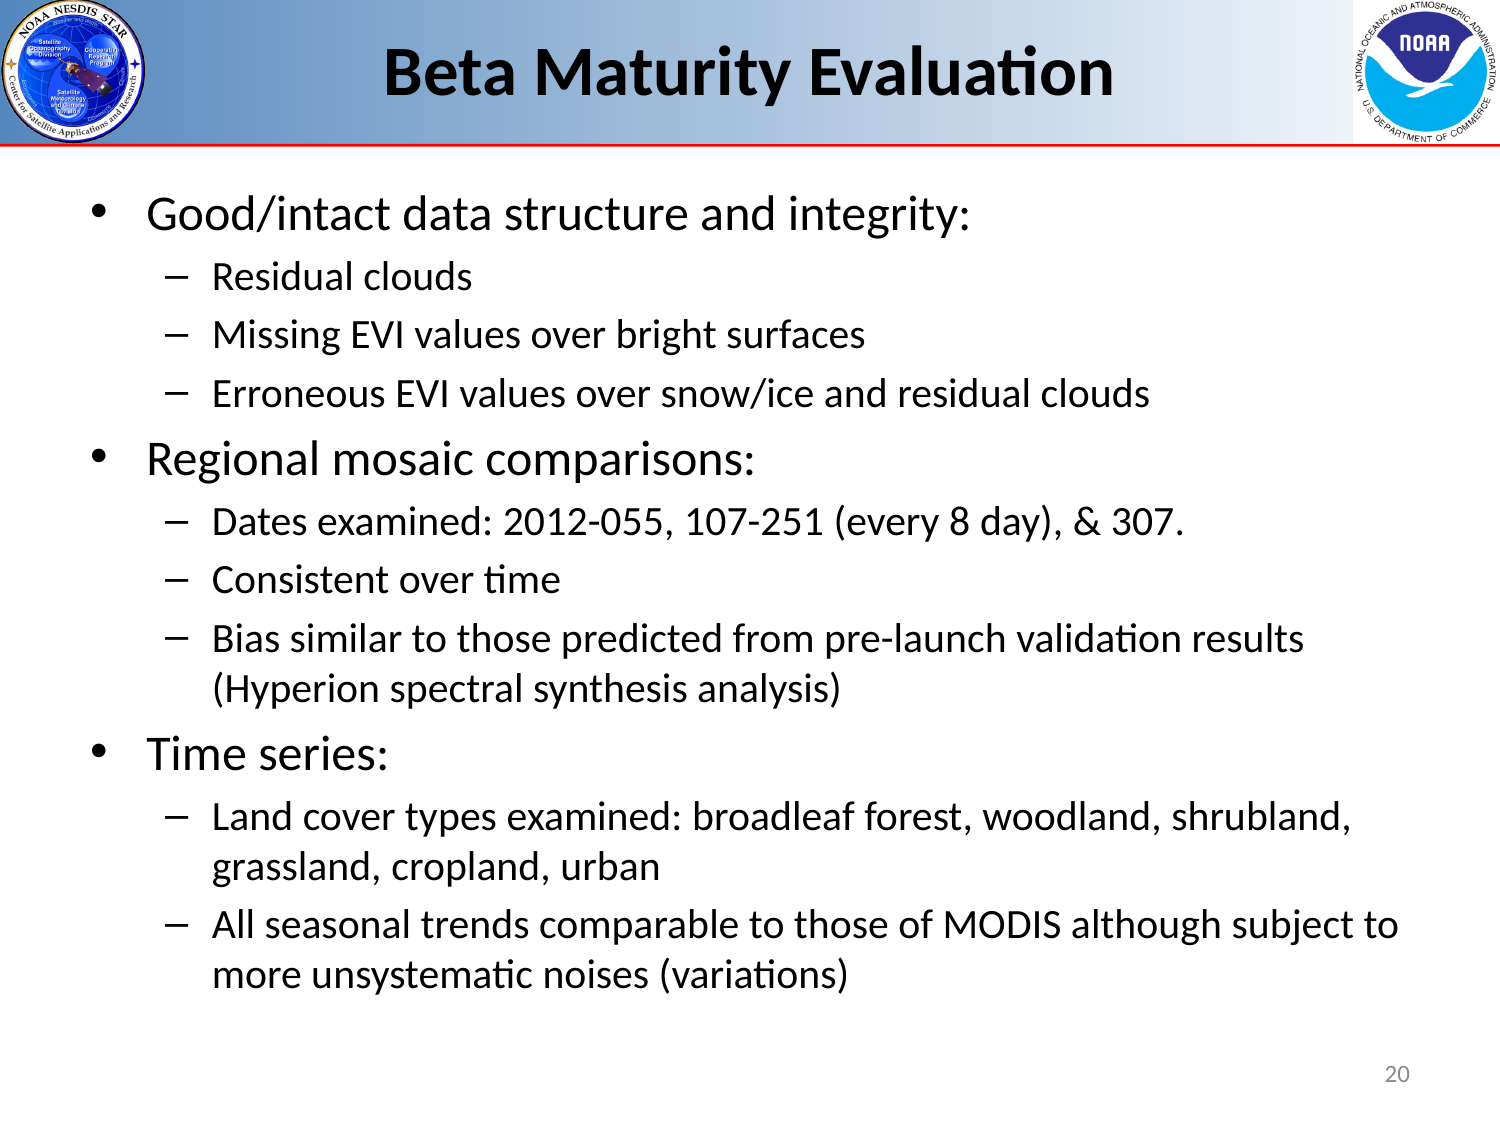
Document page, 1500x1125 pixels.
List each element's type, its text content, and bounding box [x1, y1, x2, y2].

picture [0, 0, 145, 144]
slide_number 20 [1074, 1042, 1425, 1103]
list Good/intact data structure and integrity: Residual clouds Missing EVI values over bright surfaces Erroneous EVI values over snow/ice and residual clouds Regional mosaic comparisons: Dates examined: 2012-055, 107-251 (every 8 day), & 307. Consistent over time Bias similar to those predicted from pre-launch validation results (Hyperion spectral synthesis analysis) Time series: Land cover types examined: broadleaf forest, woodland, shrubland, grassland, cropland, urban All seasonal trends comparable to those of MODIS although subject to more unsystematic noises (variations) [75, 172, 1425, 1043]
picture [1353, 0, 1498, 144]
title Beta Maturity Evaluation [75, 0, 1425, 135]
